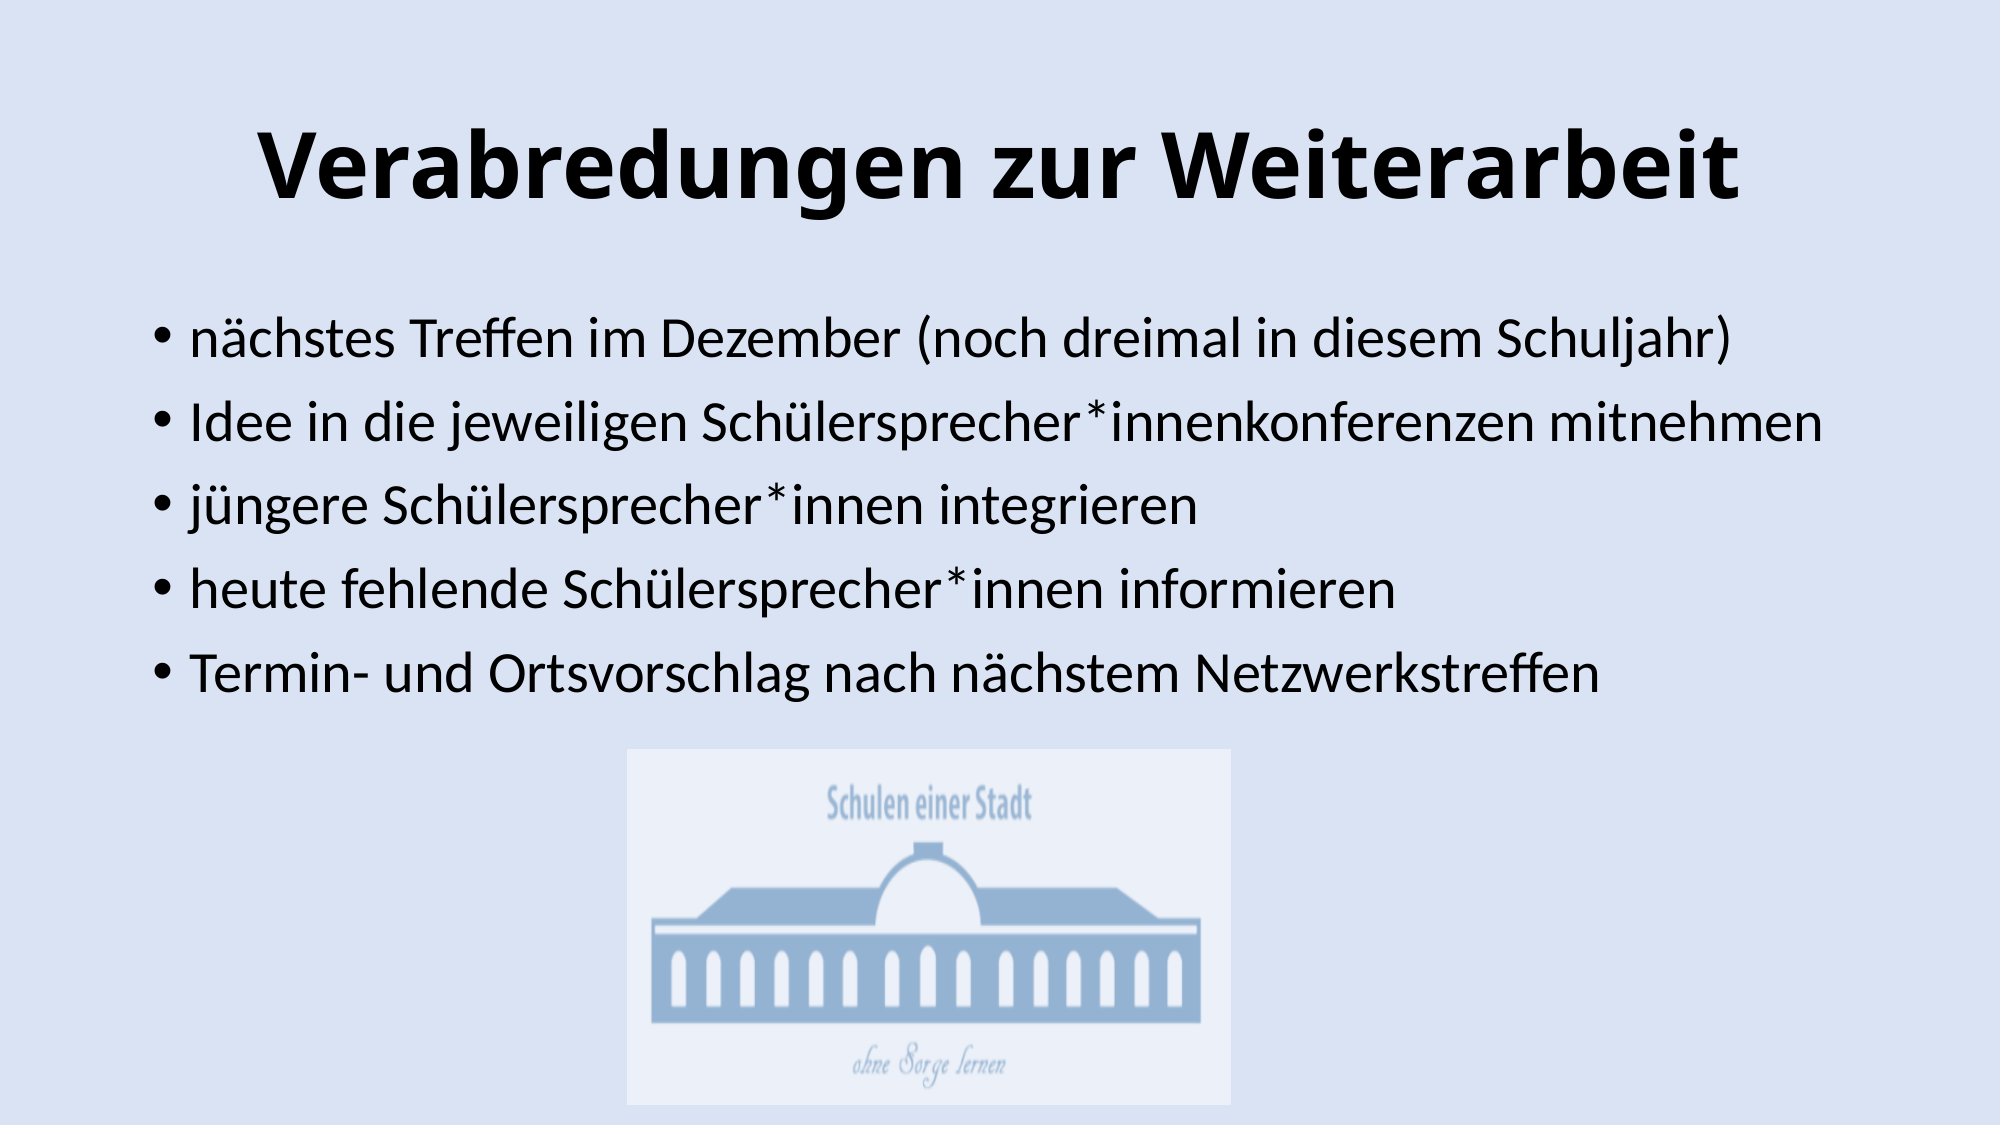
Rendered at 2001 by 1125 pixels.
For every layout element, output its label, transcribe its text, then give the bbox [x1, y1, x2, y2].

list nächstes Treffen im Dezember (noch dreimal in diesem Schuljahr) Idee in die jeweiligen Schülersprecher*innenkonferenzen mitnehmen jüngere Schülersprecher*innen integrieren heute fehlende Schülersprecher*innen informieren Termin- und Ortsvorschlag nach nächstem Netzwerkstreffen [137, 299, 1863, 1014]
picture [627, 749, 1231, 1105]
title Verabredungen zur Weiterarbeit [137, 59, 1863, 278]
